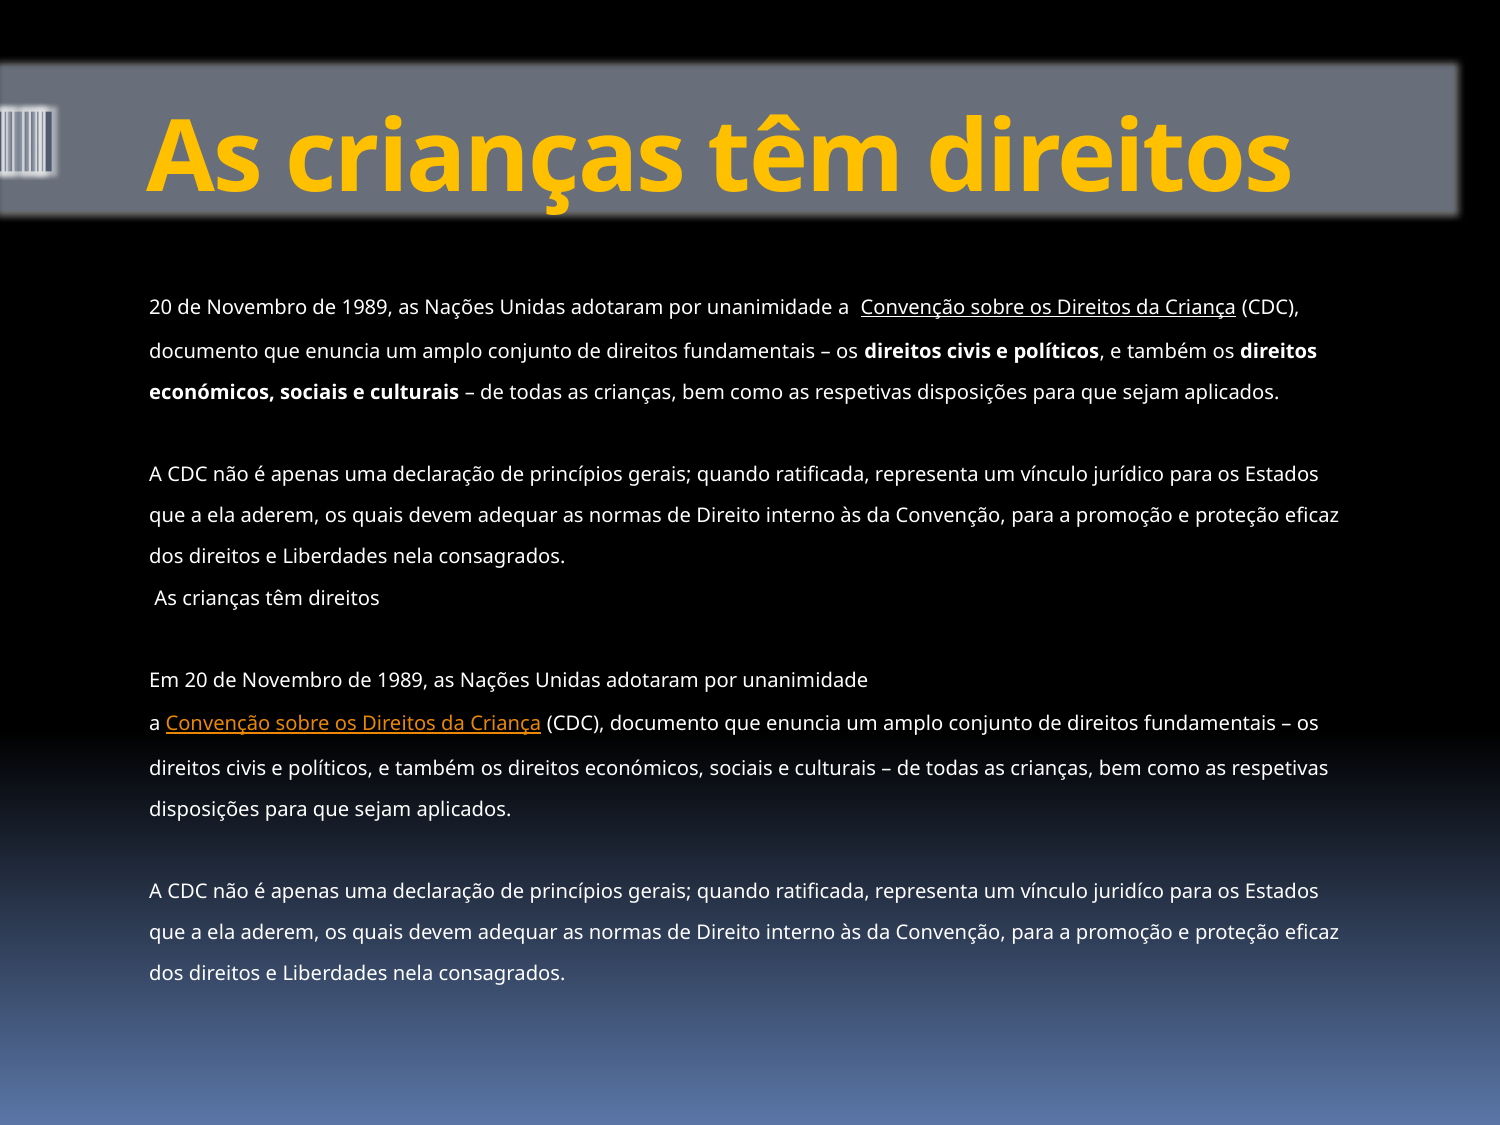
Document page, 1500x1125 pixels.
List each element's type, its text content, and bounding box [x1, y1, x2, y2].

title As crianças têm direitos [82, 83, 1358, 234]
list 20 de Novembro de 1989, as Nações Unidas adotaram por unanimidade a Convenção sobre os Direitos da Criança (CDC), documento que enuncia um amplo conjunto de direitos fundamentais – os direitos civis e políticos, e também os direitos económicos, sociais e culturais – de todas as crianças, bem como as respetivas disposições para que sejam aplicados. A CDC não é apenas uma declaração de princípios gerais; quando ratificada, representa um vínculo jurídico para os Estados que a ela aderem, os quais devem adequar as normas de Direito interno às da Convenção, para a promoção e proteção eficaz dos direitos e Liberdades nela consagrados. As crianças têm direitos Em 20 de Novembro de 1989, as Nações Unidas adotaram por unanimidade a Convenção sobre os Direitos da Criança (CDC), documento que enuncia um amplo conjunto de direitos fundamentais – os direitos civis e políticos, e também os direitos económicos, sociais e culturais – de todas as crianças, bem como as respetivas disposições para que sejam aplicados. A CDC não é apenas uma declaração de princípios gerais; quando ratificada, representa um vínculo juridíco para os Estados que a ela aderem, os quais devem adequar as normas de Direito interno às da Convenção, para a promoção e proteção eficaz dos direitos e Liberdades nela consagrados. [75, 267, 1365, 1053]
